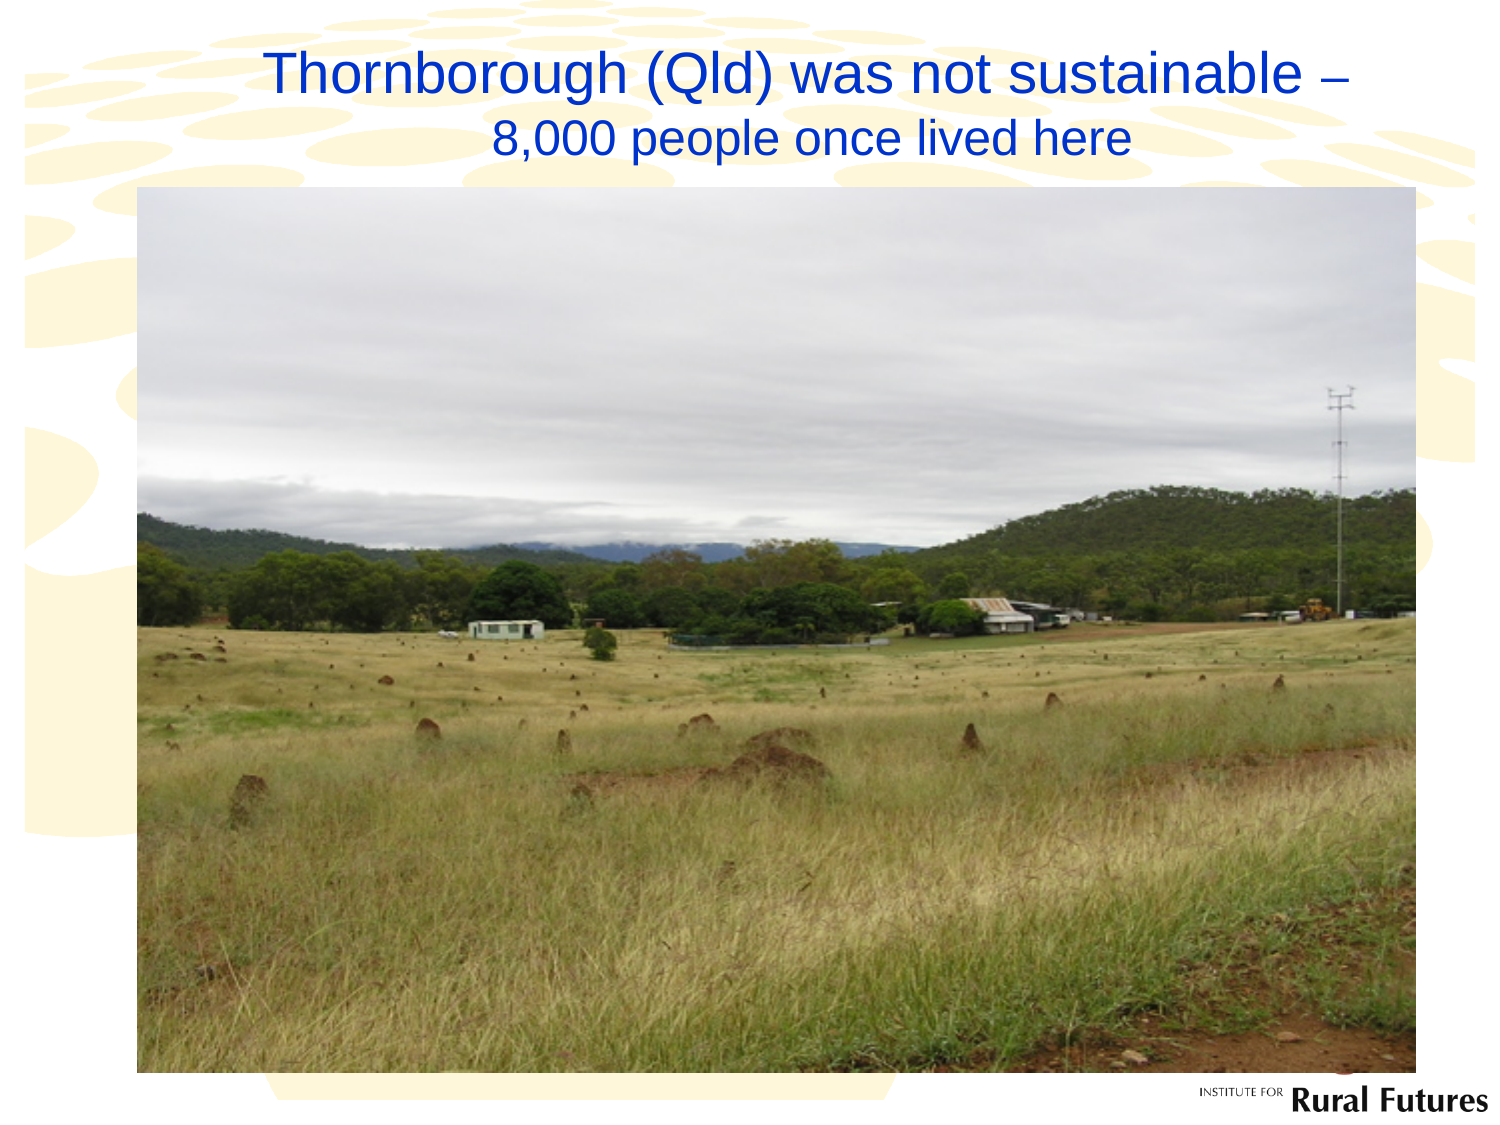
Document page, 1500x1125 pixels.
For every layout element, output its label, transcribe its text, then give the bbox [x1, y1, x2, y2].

title Thornborough (Qld) was not sustainable – 8,000 people once lived here [174, 37, 1451, 163]
picture [137, 187, 1488, 1112]
